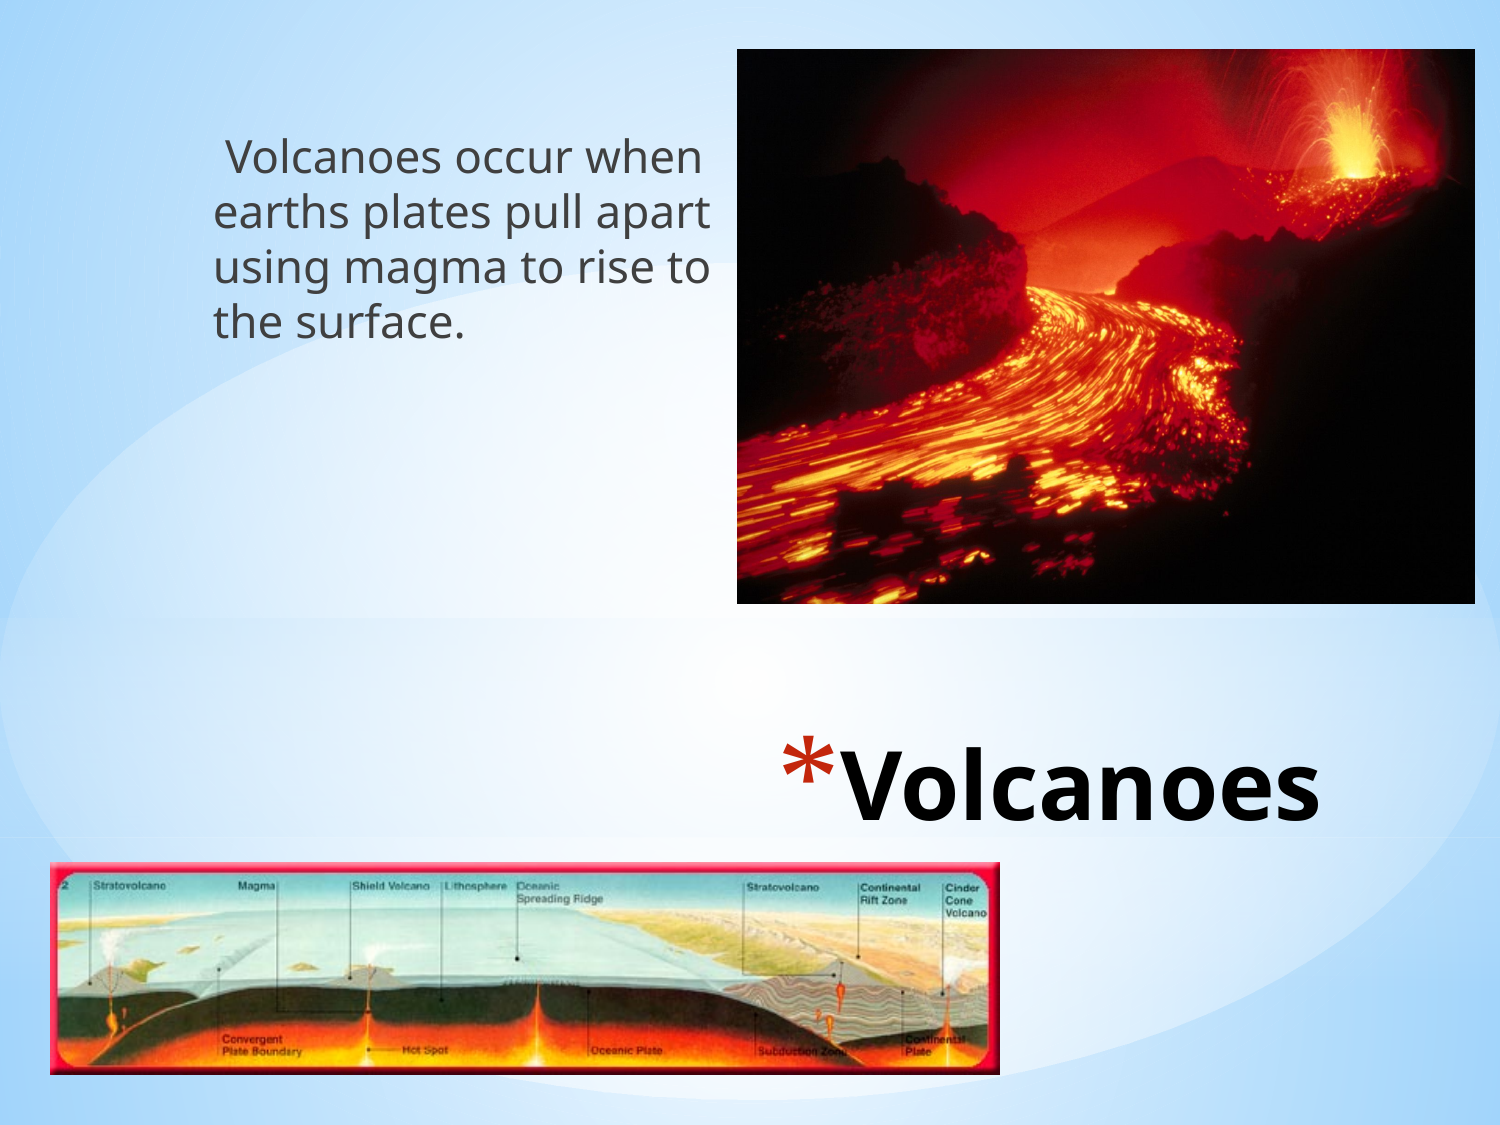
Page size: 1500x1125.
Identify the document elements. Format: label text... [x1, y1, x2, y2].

title Volcanoes [294, 717, 1363, 905]
picture [737, 49, 1476, 604]
list Volcanoes occur when earths plates pull apart using magma to rise to the surface. [187, 120, 737, 690]
picture [49, 862, 1001, 1076]
